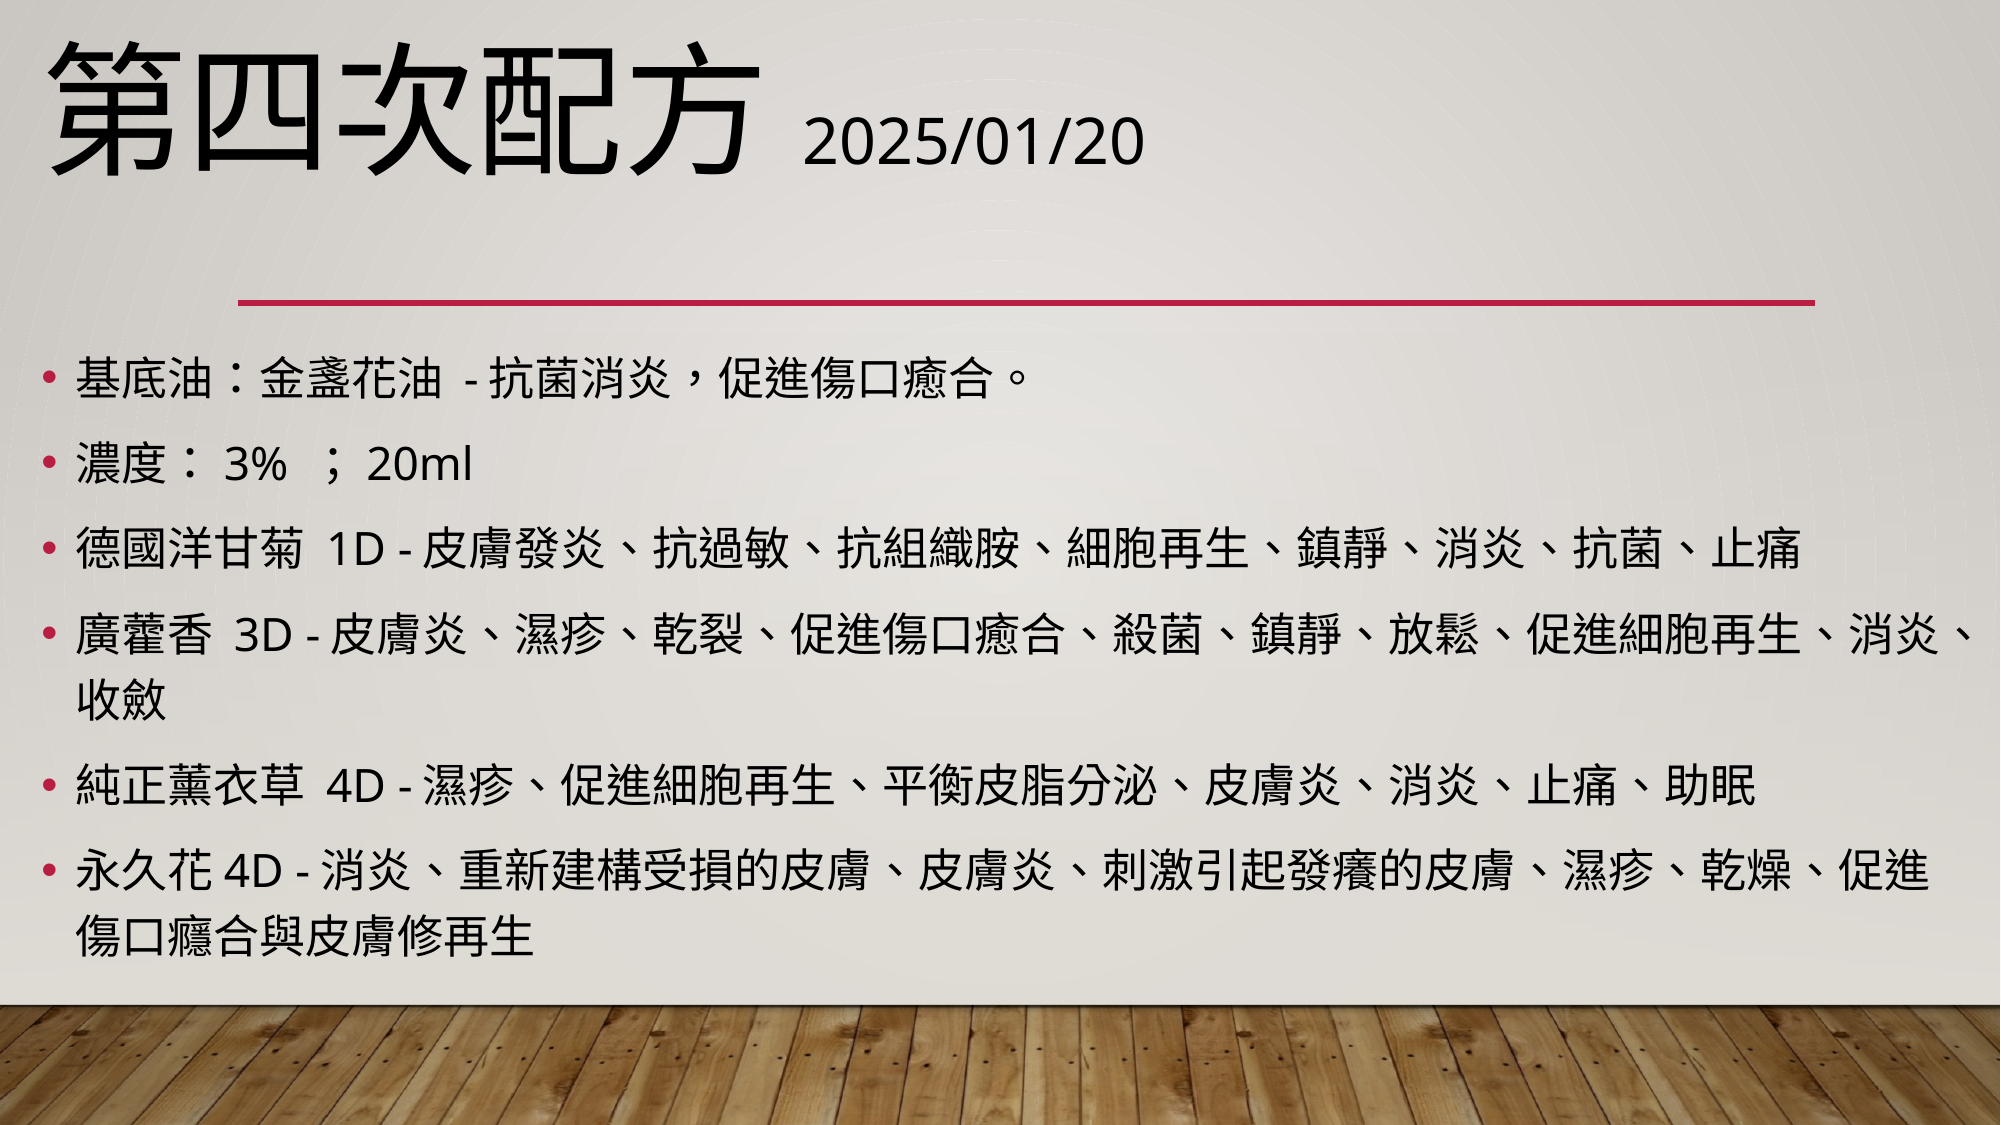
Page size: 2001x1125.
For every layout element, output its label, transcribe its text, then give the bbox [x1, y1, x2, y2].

title 第四次配方2025/01/20 [26, 31, 1602, 205]
picture [0, 1005, 2000, 1125]
list 基底油：金盞花油 -抗菌消炎，促進傷口癒合。 濃度：3% ；20ml 德國洋甘菊 1D -皮膚發炎、抗過敏、抗組織胺、細胞再生、鎮靜、消炎、抗菌、止痛 廣藿香 3D -皮膚炎、濕疹、乾裂、促進傷口癒合、殺菌、鎮靜、放鬆、促進細胞再生、消炎、收斂 純正薰衣草 4D -濕疹、促進細胞再生、平𧗽皮脂分泌、皮膚炎、消炎、止痛、助眠 永久花4D -消炎、重新建構受損的皮膚、皮膚炎、刺激引起發癢的皮膚、濕疹、乾燥、促進傷口癮合與皮膚修再生 [26, 330, 1960, 979]
